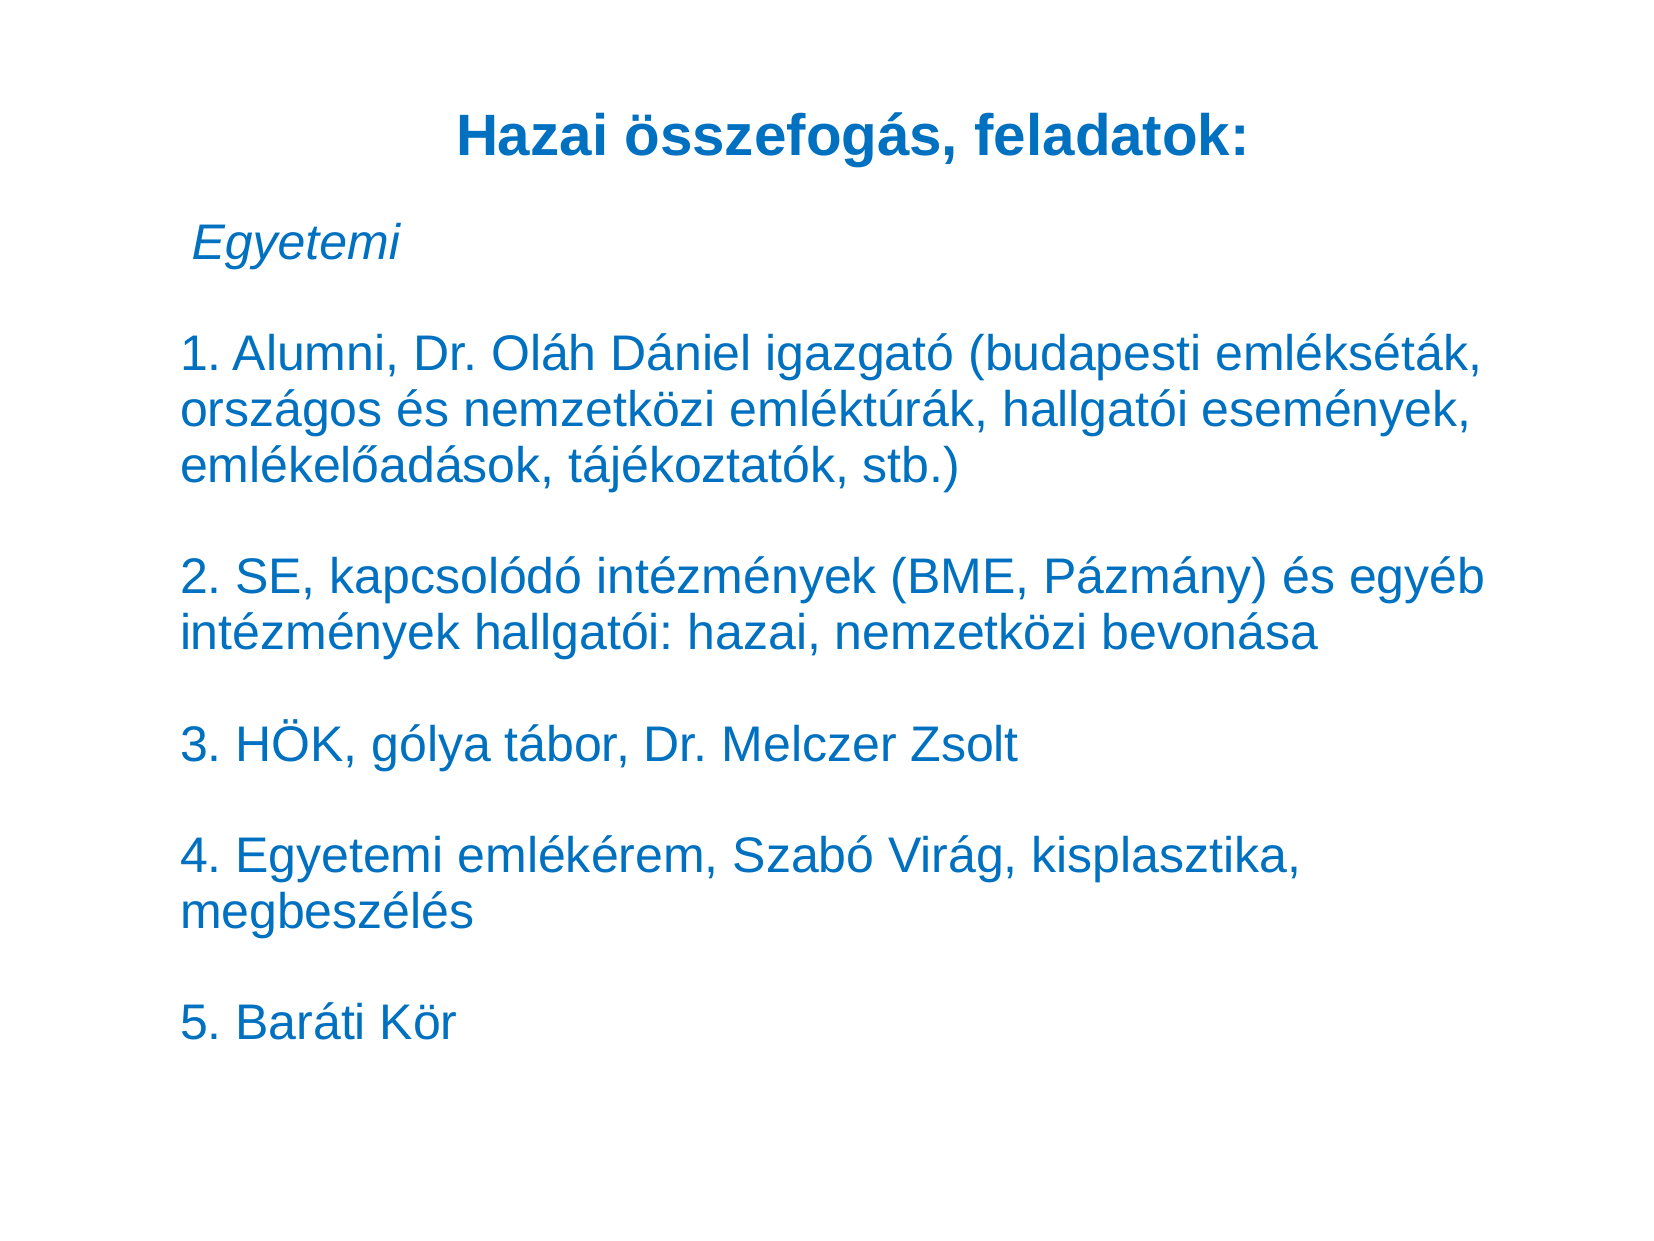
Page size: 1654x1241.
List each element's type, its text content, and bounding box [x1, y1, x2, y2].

text_box Hazai összefogás, feladatok: Egyetemi 1. Alumni, Dr. Oláh Dániel igazgató (budapesti emlékséták, országos és nemzetközi emléktúrák, hallgatói események, emlékelőadások, tájékoztatók, stb.) 2. SE, kapcsolódó intézmények (BME, Pázmány) és egyéb intézmények hallgatói: hazai, nemzetközi bevonása 3. HÖK, gólya tábor, Dr. Melczer Zsolt 4. Egyetemi emlékérem, Szabó Virág, kisplasztika, megbeszélés 5. Baráti Kör [165, 95, 1571, 1059]
